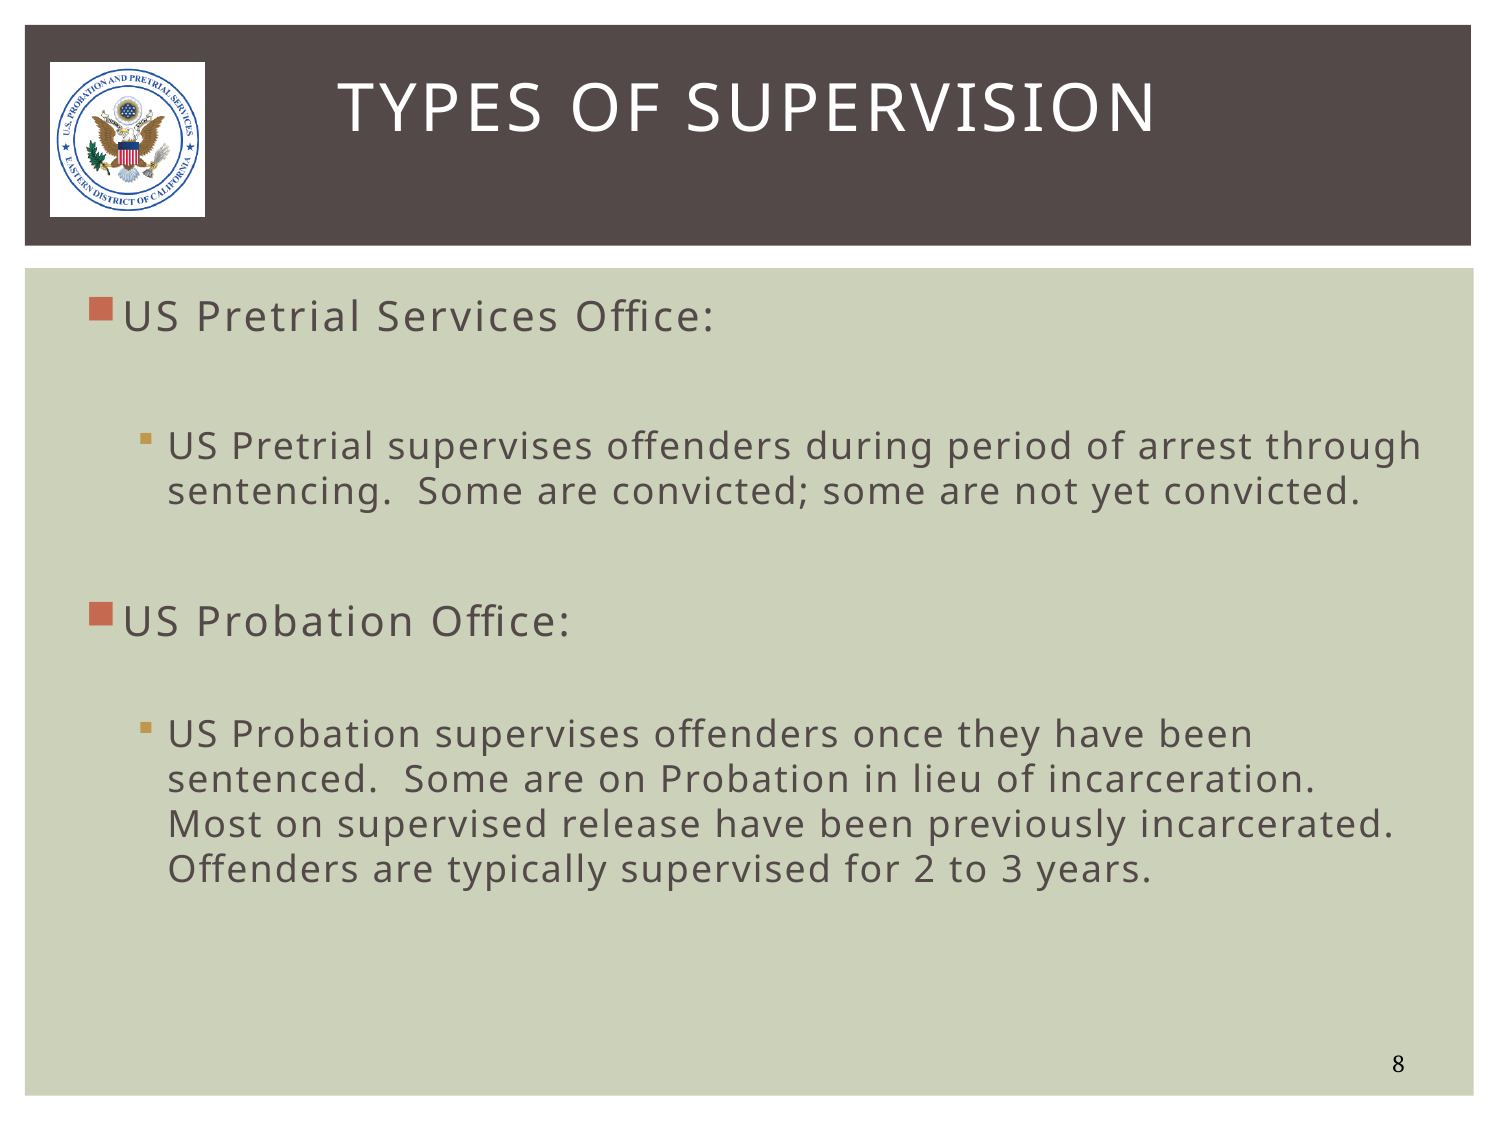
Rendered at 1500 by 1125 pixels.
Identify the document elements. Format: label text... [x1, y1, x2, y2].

list US Pretrial Services Office: US Pretrial supervises offenders during period of arrest through sentencing. Some are convicted; some are not yet convicted. US Probation Office: US Probation supervises offenders once they have been sentenced. Some are on Probation in lieu of incarceration. Most on supervised release have been previously incarcerated. Offenders are typically supervised for 2 to 3 years. [62, 282, 1442, 1005]
picture [49, 62, 205, 217]
title Types of supervision [62, 58, 1438, 232]
slide_number 8 [1349, 1041, 1448, 1089]
